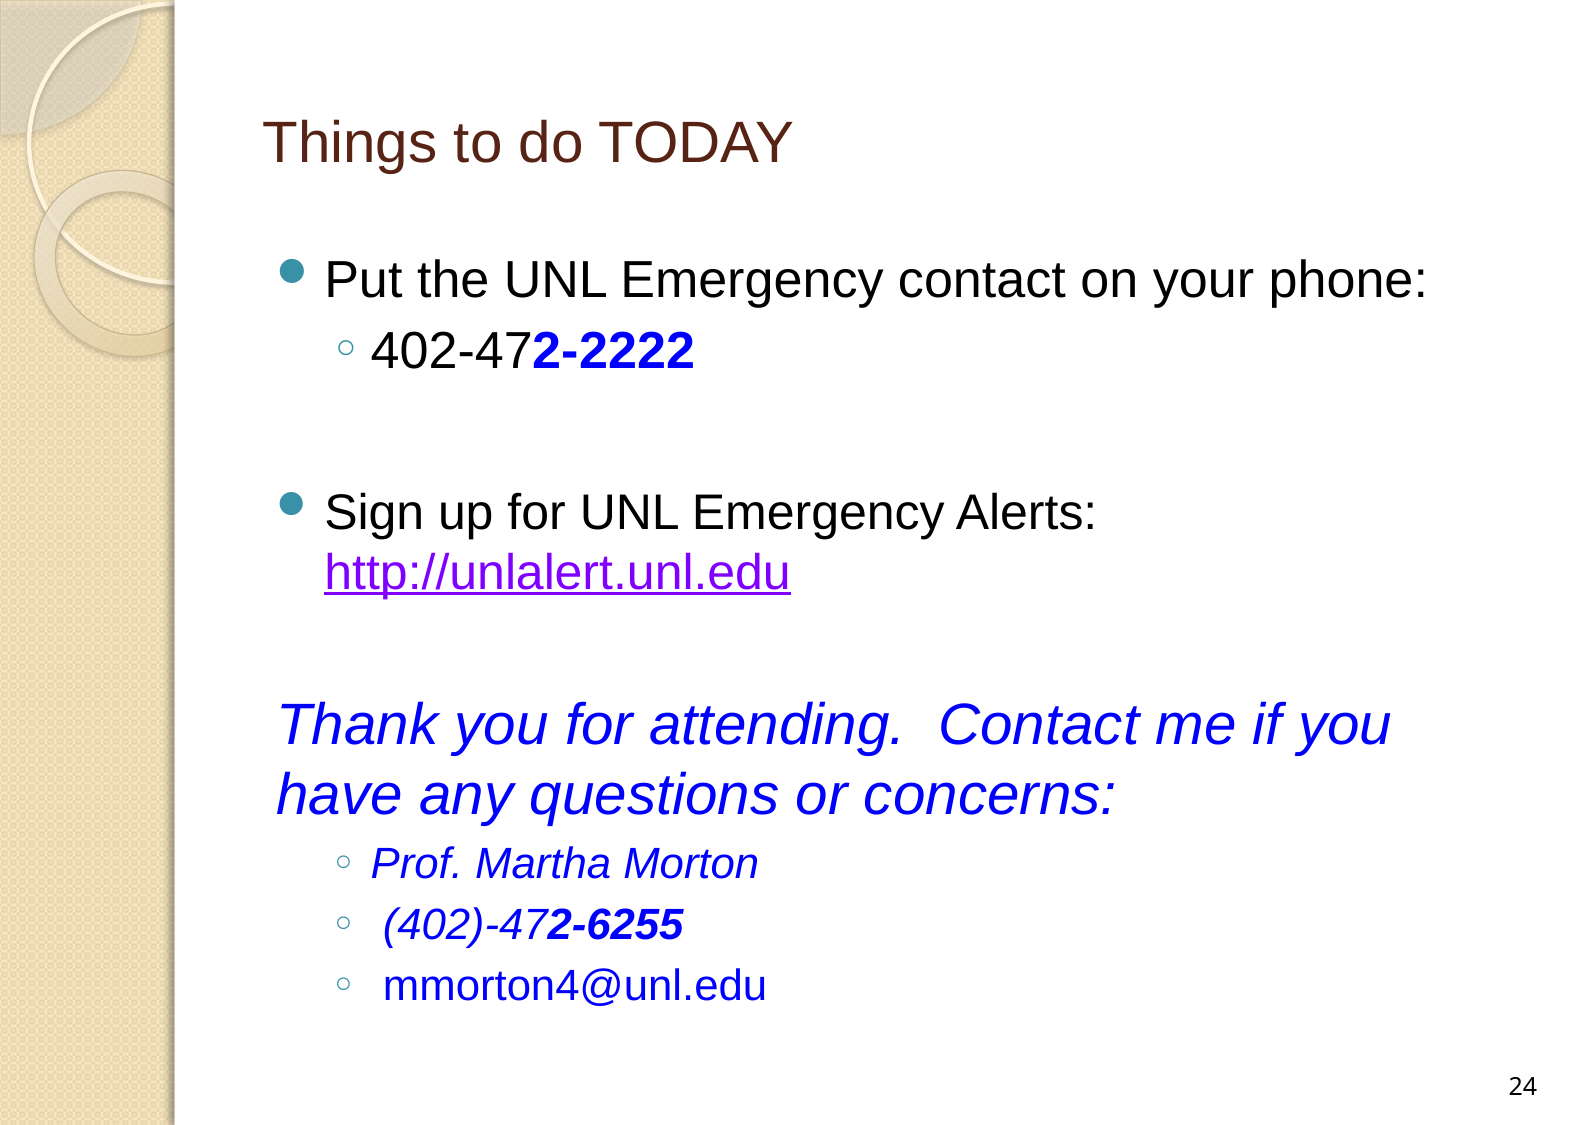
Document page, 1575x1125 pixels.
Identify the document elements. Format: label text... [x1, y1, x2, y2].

title Things to do TODAY [247, 45, 1539, 233]
list Put the UNL Emergency contact on your phone: 402-472-2222 Sign up for UNL Emergency Alerts:http://unlalert.unl.edu Thank you for attending. Contact me if you have any questions or concerns: Prof. Martha Morton (402)-472-6255 mmorton4@unl.edu [247, 237, 1539, 1025]
slide_number 24 [1483, 1034, 1563, 1113]
